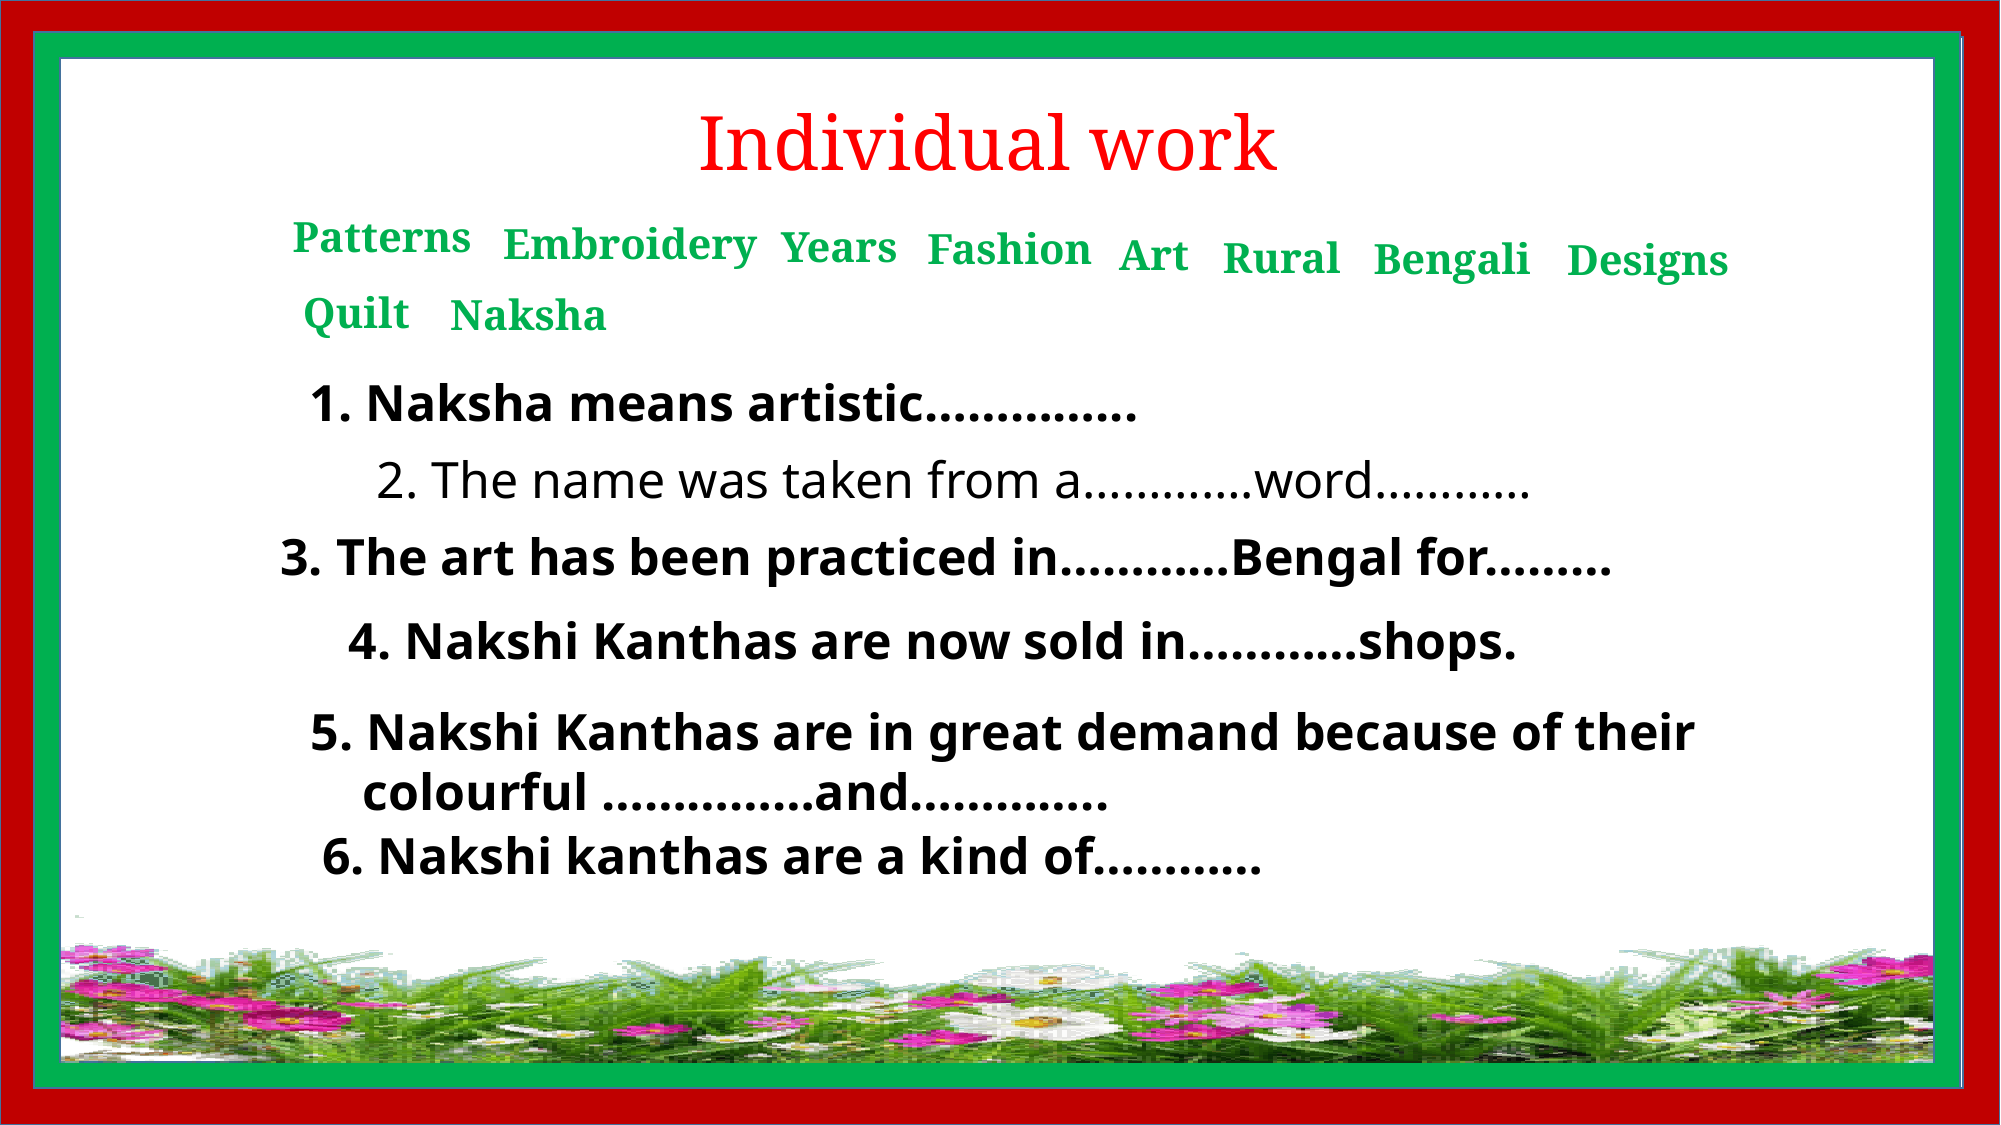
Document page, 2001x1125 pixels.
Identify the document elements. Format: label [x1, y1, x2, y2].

text_box [0, 0, 2000, 1125]
text_box [33, 31, 1961, 1089]
